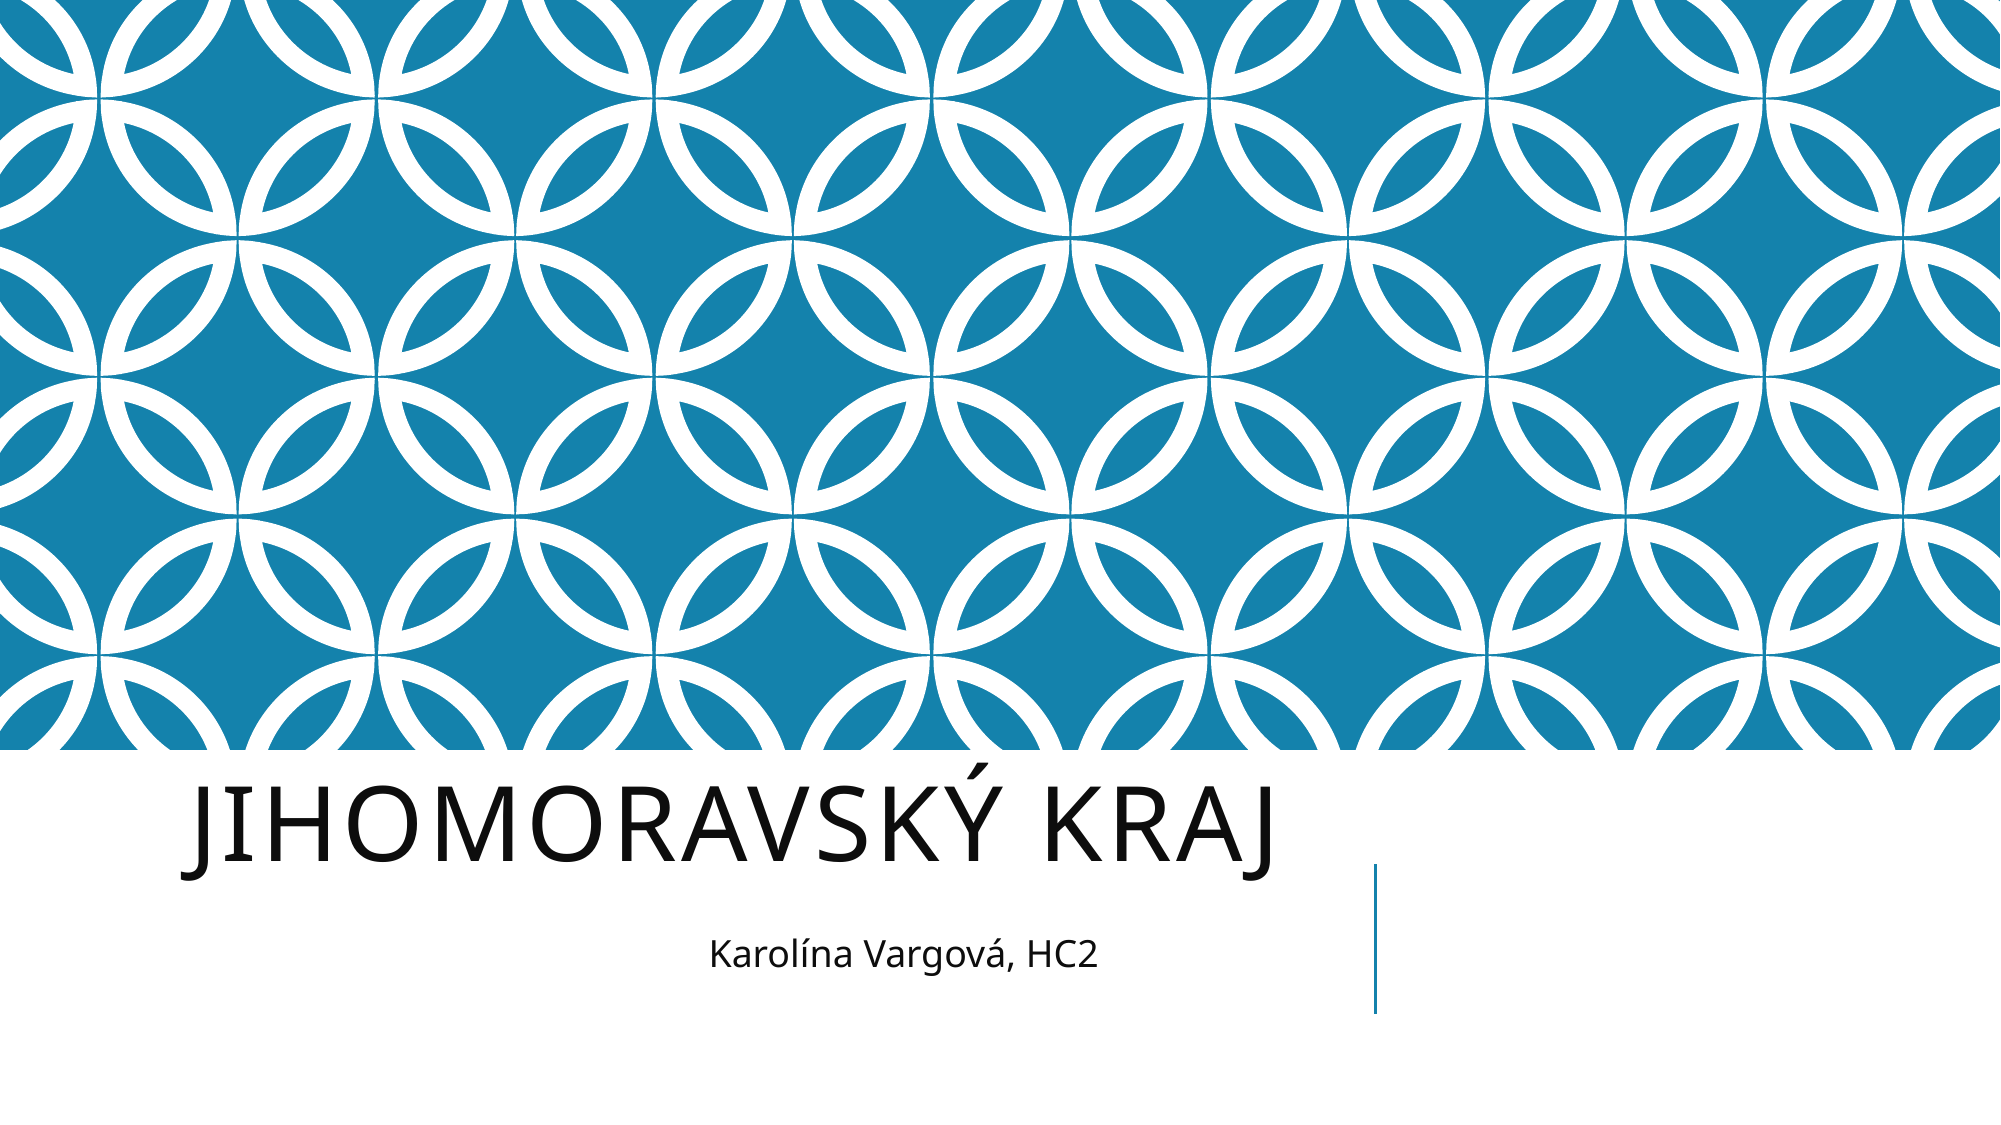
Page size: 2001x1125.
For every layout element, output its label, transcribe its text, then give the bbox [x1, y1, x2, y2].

title jihomoravský kraj [21, 738, 1297, 926]
subtitle Karolína Vargová, HC2 [693, 831, 1219, 1073]
